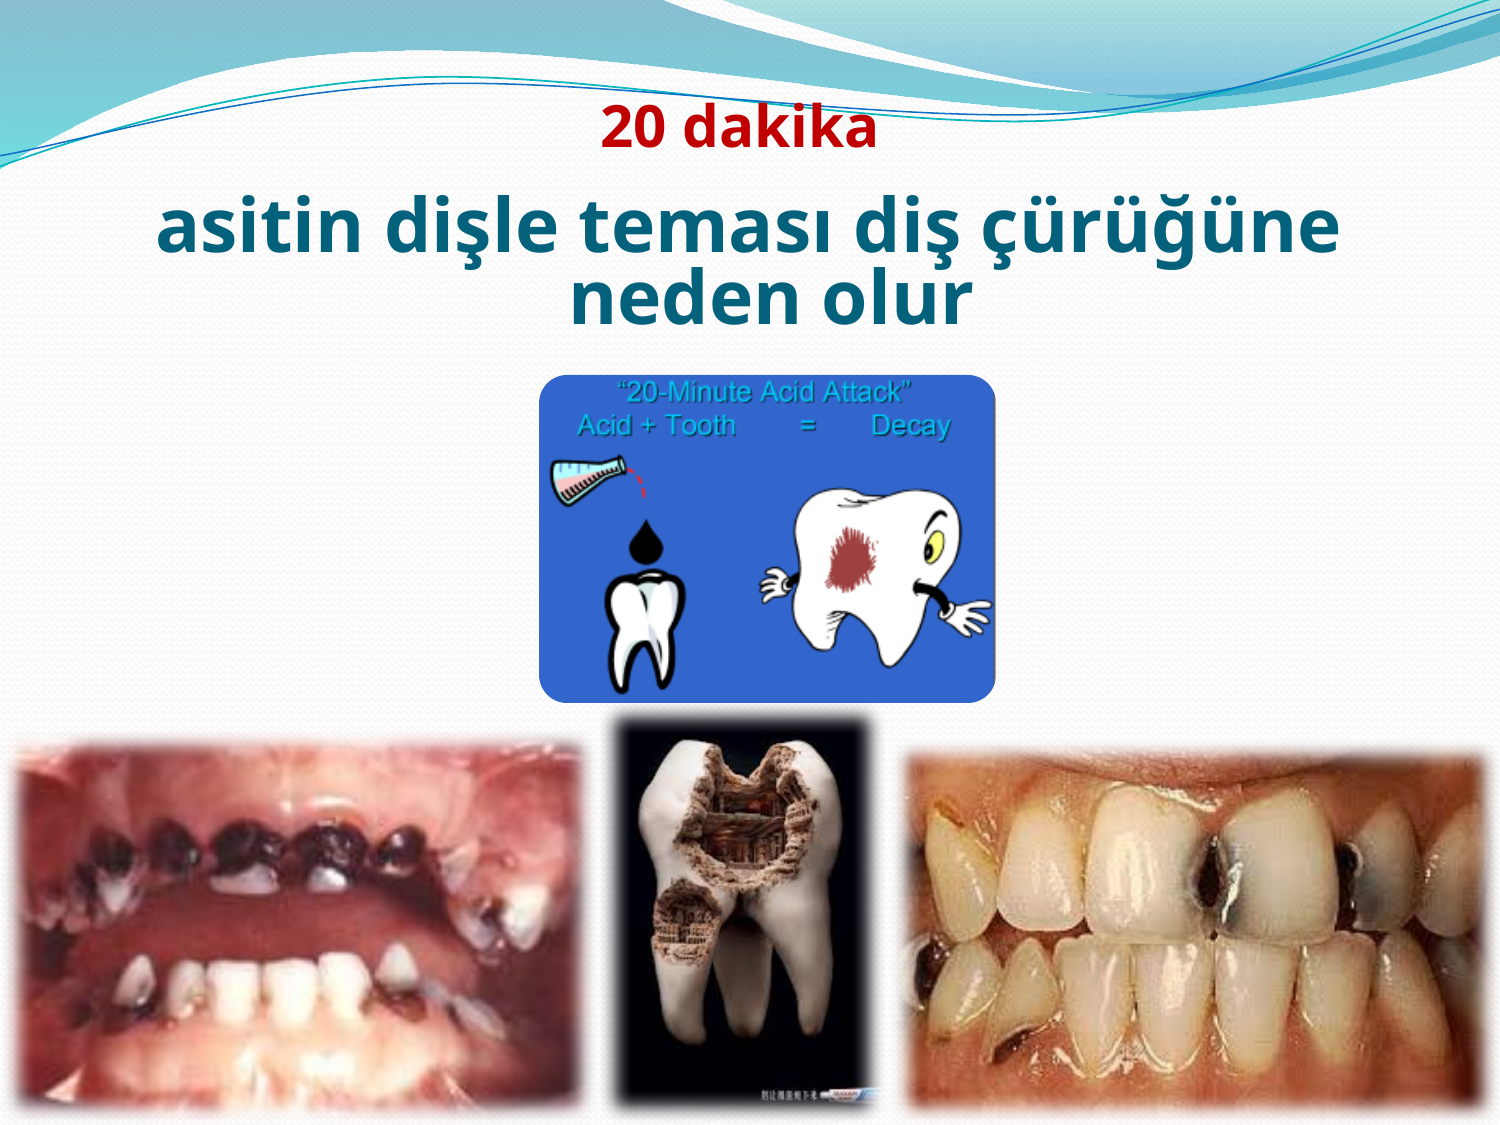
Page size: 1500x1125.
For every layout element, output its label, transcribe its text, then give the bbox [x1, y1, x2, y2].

picture [597, 699, 887, 1125]
list asitin dişle teması diş çürüğüne neden olur [117, 187, 1382, 389]
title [538, 374, 997, 704]
text_box 20 dakika [585, 82, 914, 167]
picture [890, 737, 1500, 1125]
picture [0, 728, 592, 1125]
